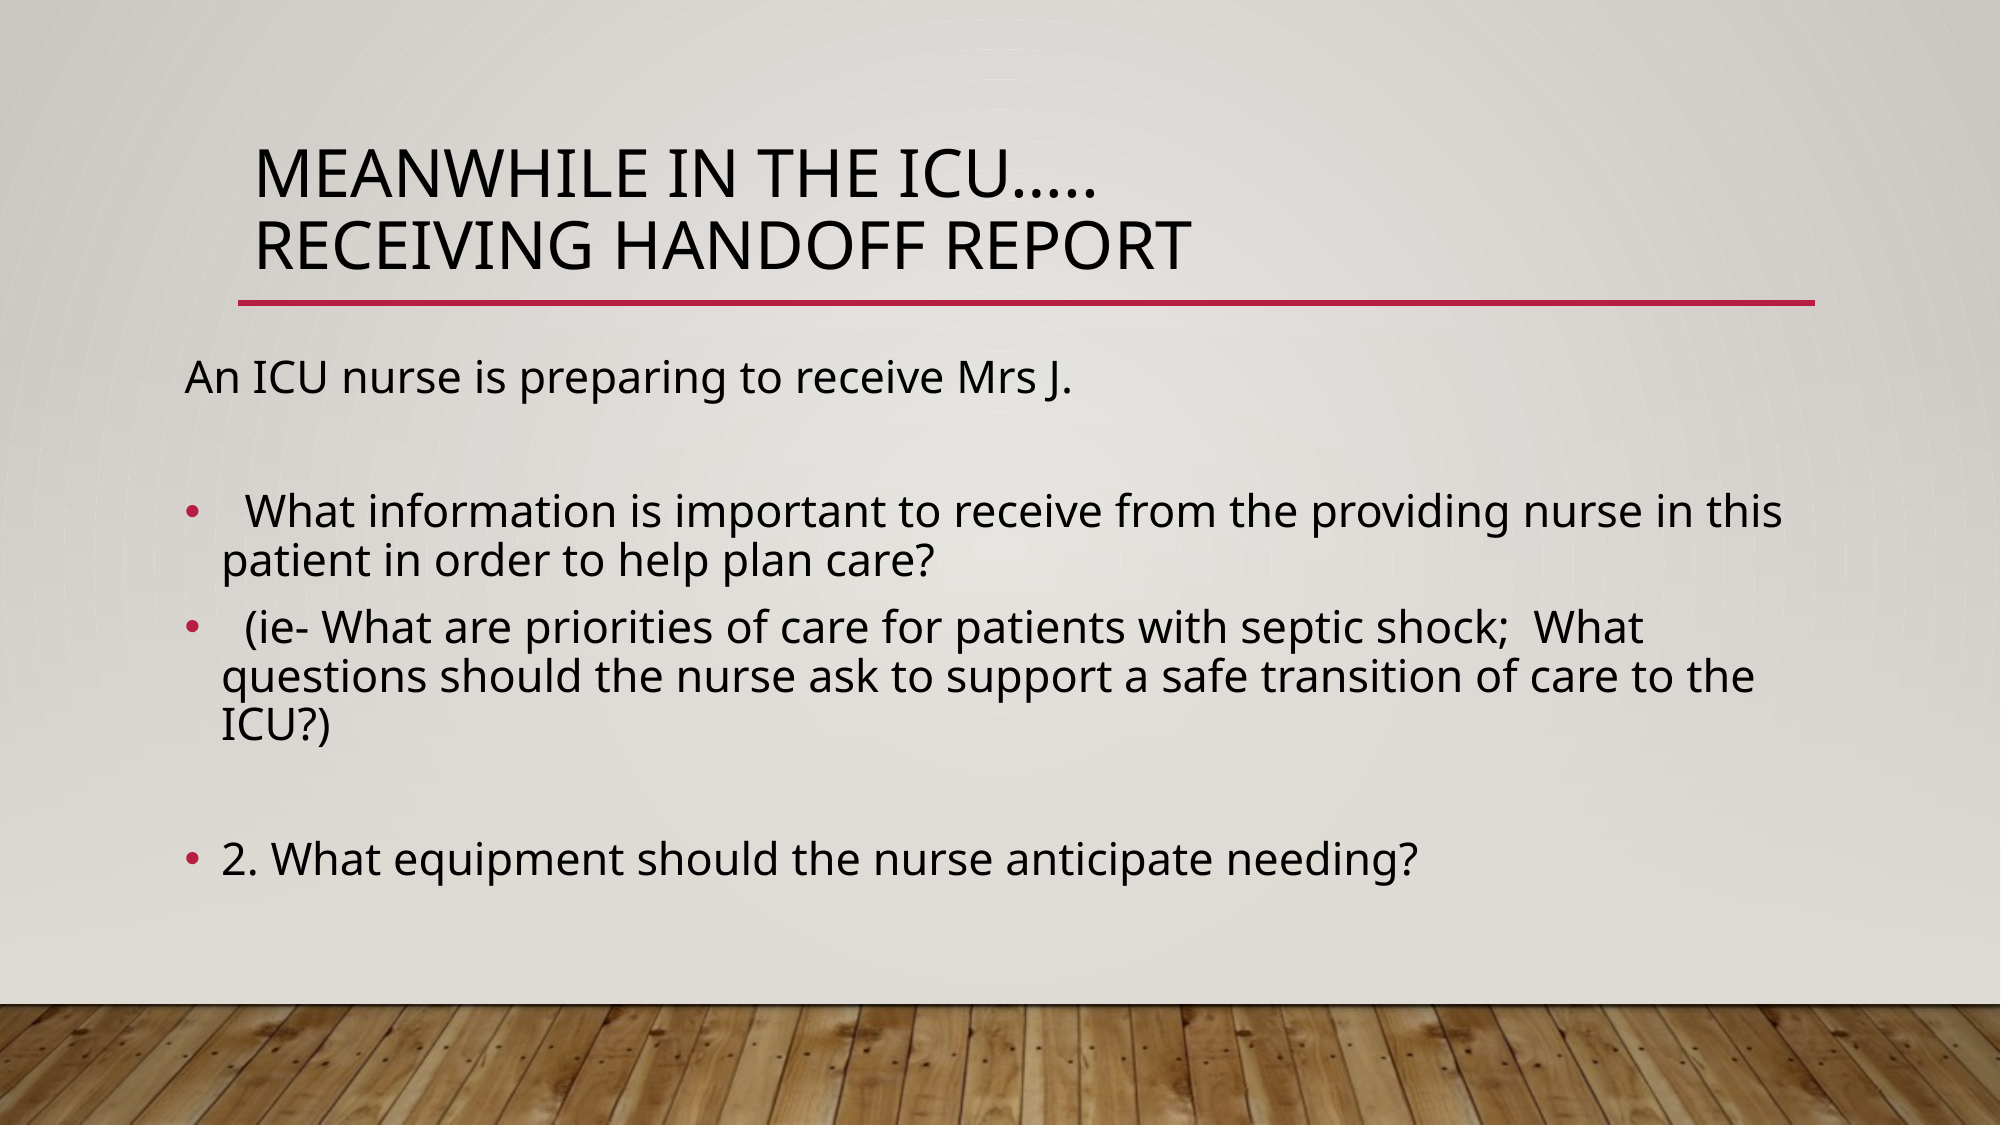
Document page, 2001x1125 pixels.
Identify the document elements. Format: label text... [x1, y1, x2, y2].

list An ICU nurse is preparing to receive Mrs J. What information is important to receive from the providing nurse in this patient in order to help plan care? (ie- What are priorities of care for patients with septic shock; What questions should the nurse ask to support a safe transition of care to the ICU?) 2. What equipment should the nurse anticipate needing? [169, 330, 1814, 897]
title Meanwhile In the ICU….. Receiving Handoff Report [238, 131, 1814, 305]
picture [0, 1004, 2000, 1125]
